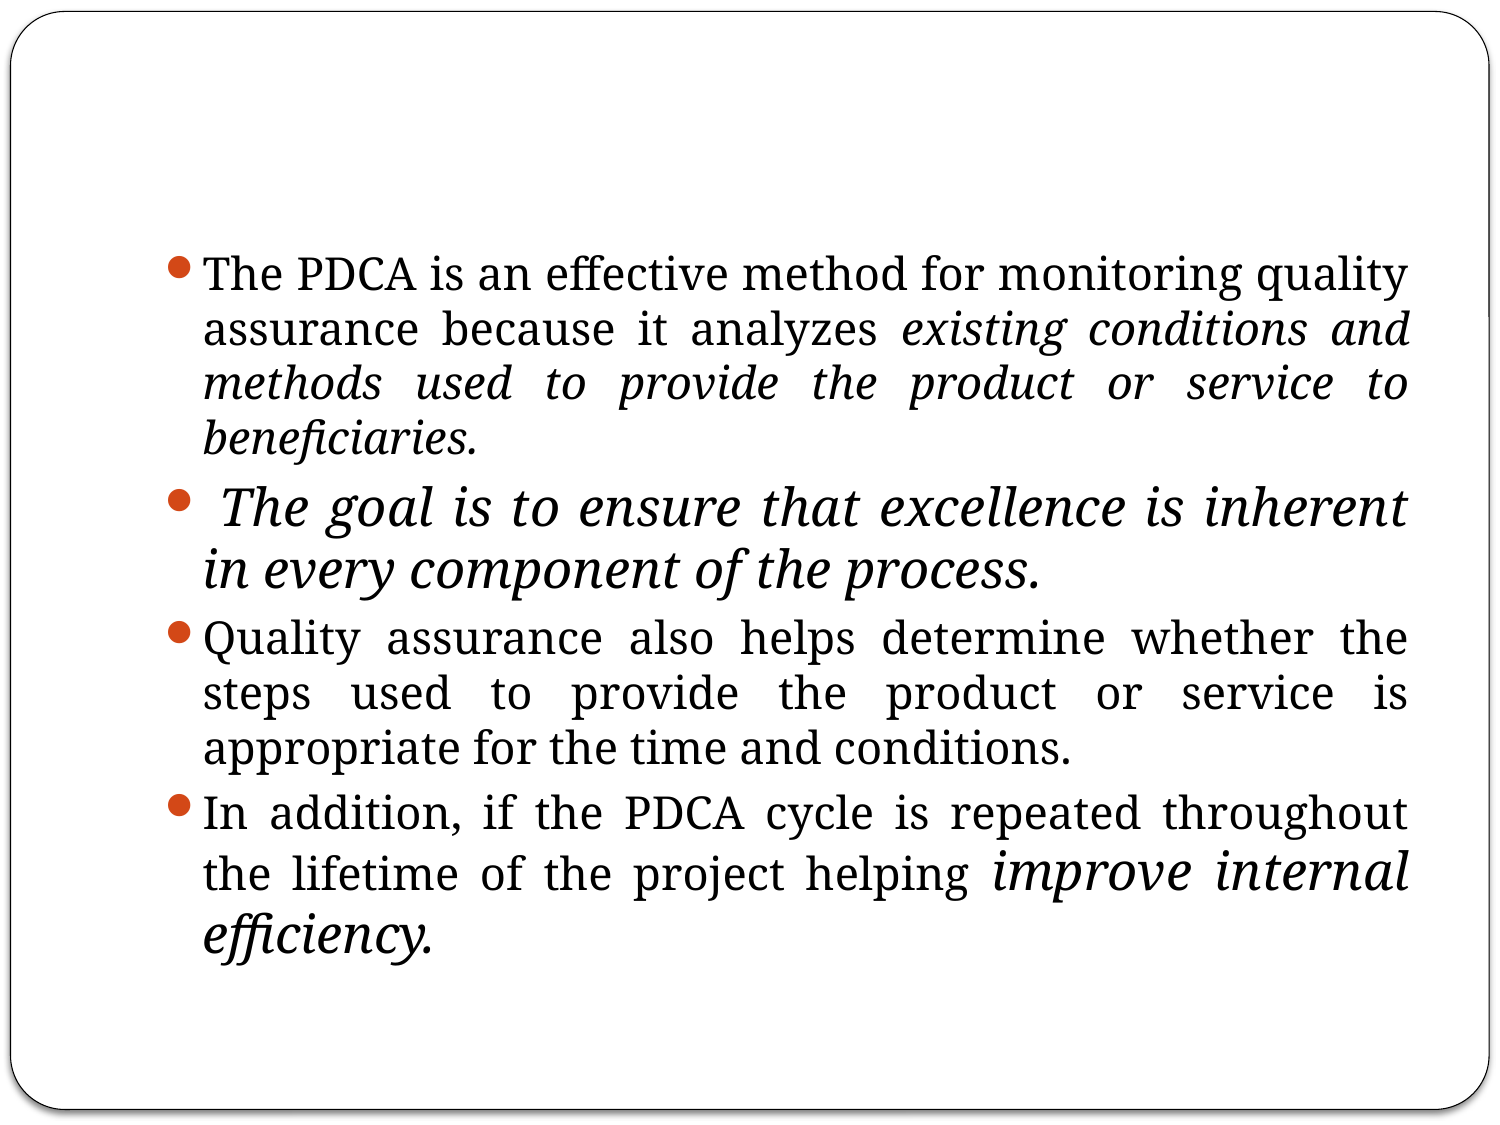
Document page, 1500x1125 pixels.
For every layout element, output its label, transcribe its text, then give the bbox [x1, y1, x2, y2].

list The PDCA is an effective method for monitoring quality assurance because it analyzes existing conditions and methods used to provide the product or service to beneficiaries. The goal is to ensure that excellence is inherent in every component of the process. Quality assurance also helps determine whether the steps used to provide the product or service is appropriate for the time and conditions. In addition, if the PDCA cycle is repeated throughout the lifetime of the project helping improve internal efficiency. [150, 237, 1425, 988]
